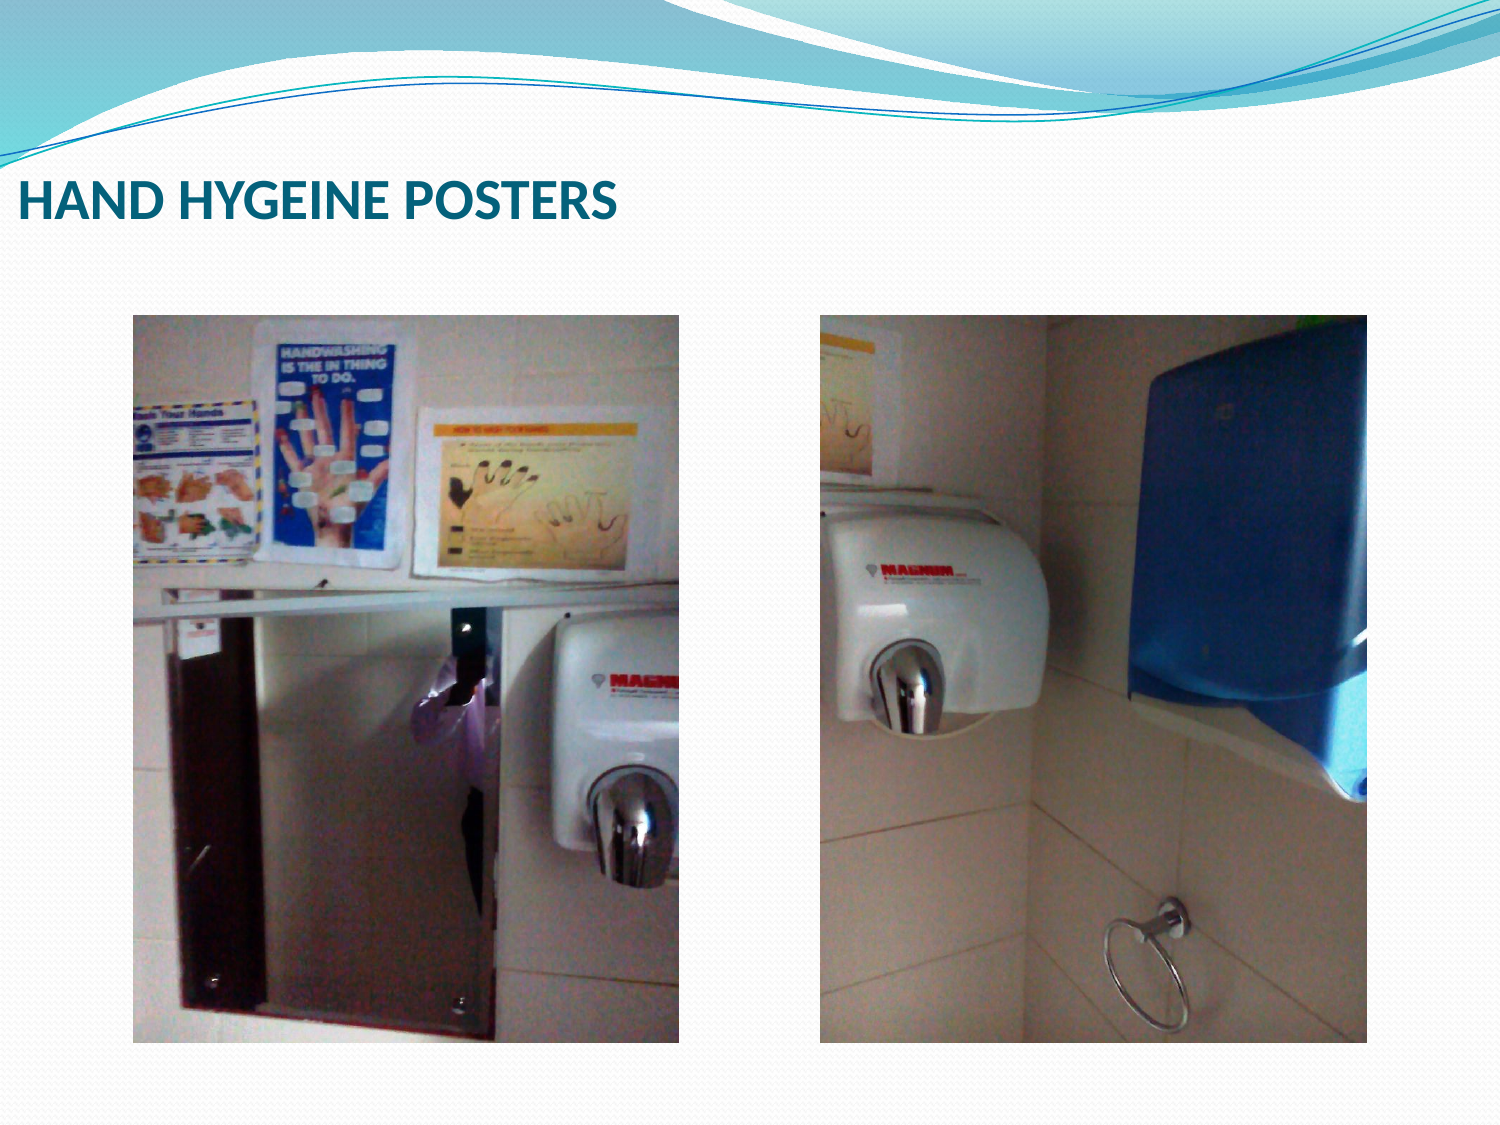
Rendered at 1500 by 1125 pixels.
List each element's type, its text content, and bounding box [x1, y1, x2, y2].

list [820, 314, 1367, 1043]
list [133, 314, 680, 1043]
title HAND HYGEINE POSTERS [17, 78, 1434, 232]
